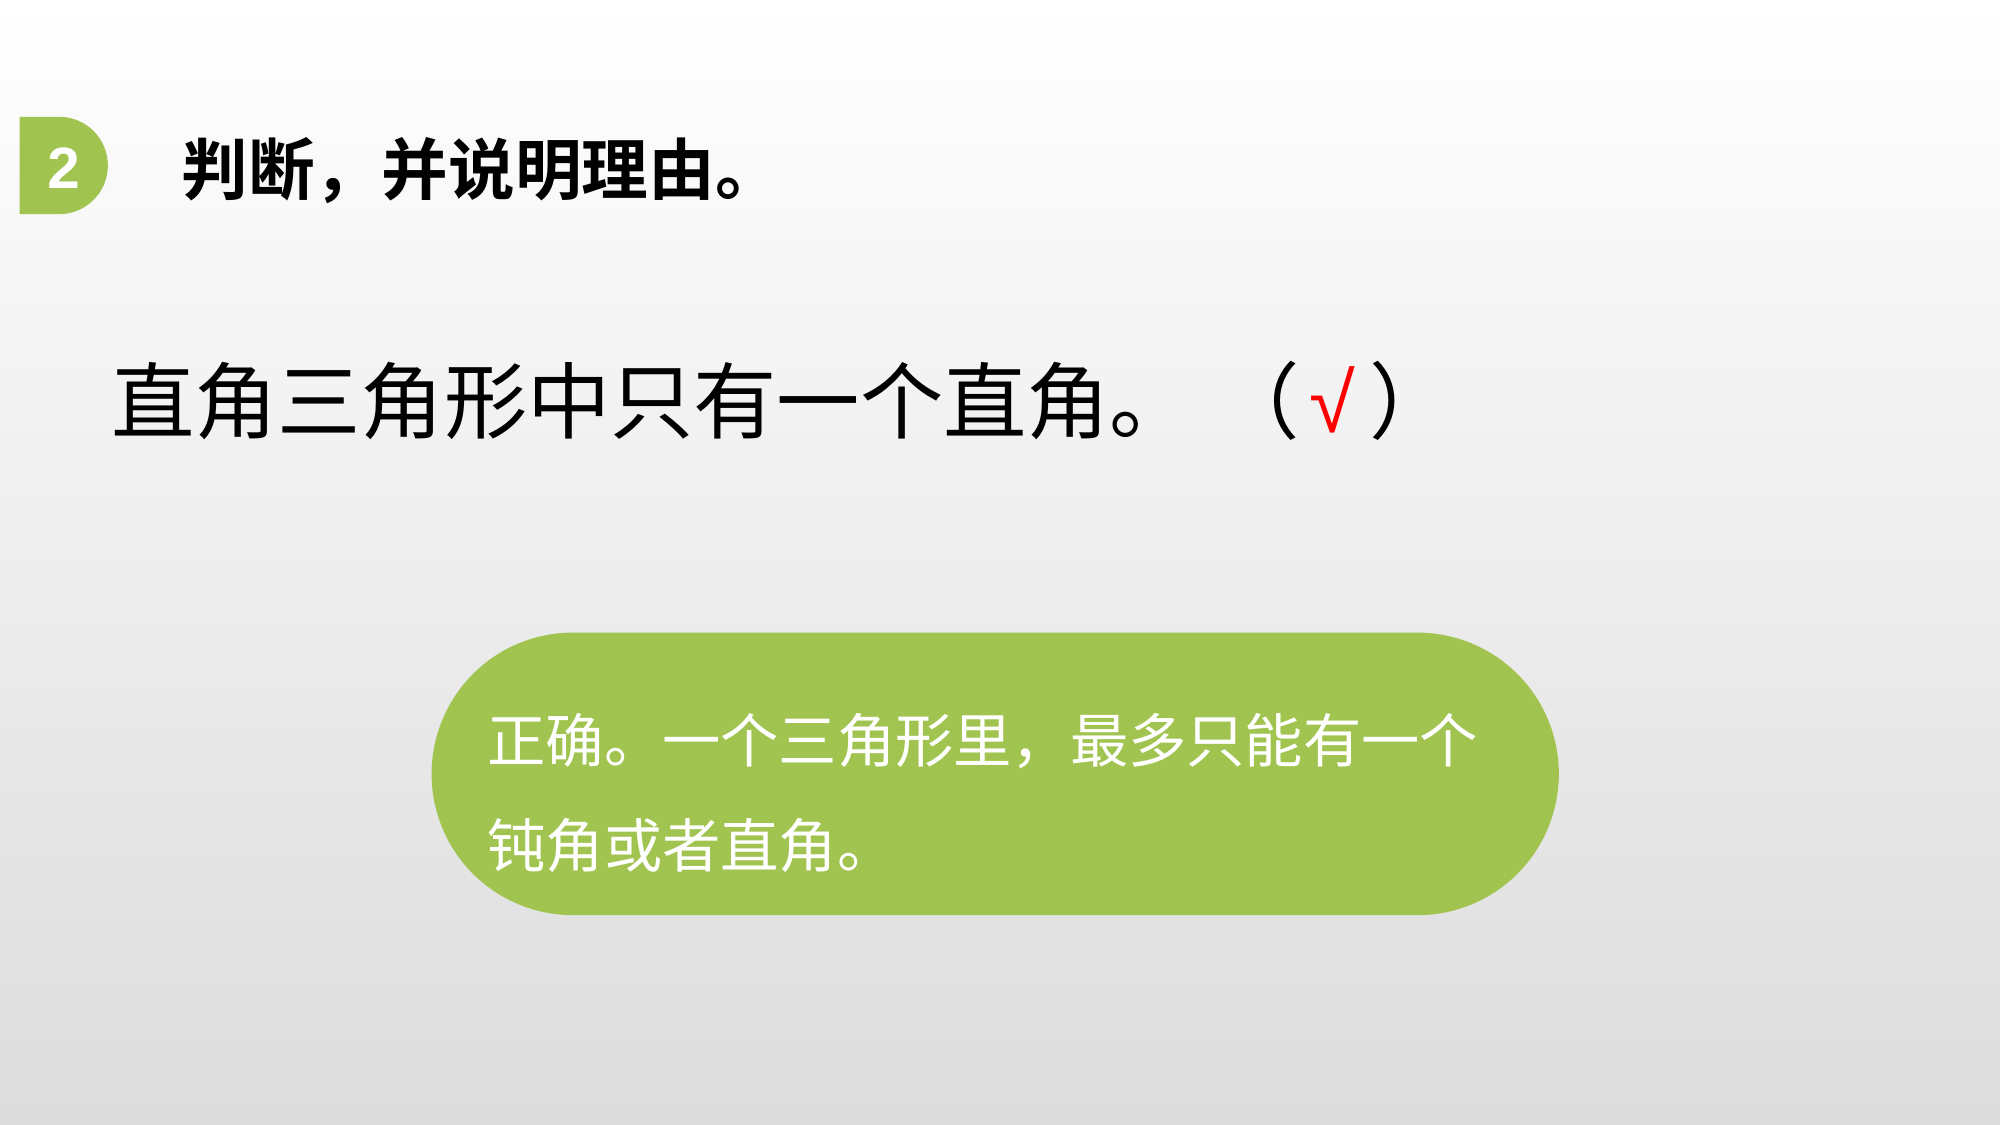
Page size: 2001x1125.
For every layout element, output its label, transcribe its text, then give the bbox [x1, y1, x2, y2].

text_box 正确。一个三角形里，最多只能有一个钝角或者直角。 [430, 631, 1560, 917]
text_box 直角三角形中只有一个直角。 （ ） [96, 341, 1295, 457]
text_box 直角三角形中只有一个直角。 （ ） [1371, 341, 1833, 457]
text_box 判断，并说明理由。 [166, 120, 1107, 216]
text_box 2 [18, 115, 109, 216]
text_box √ [1295, 341, 1371, 457]
